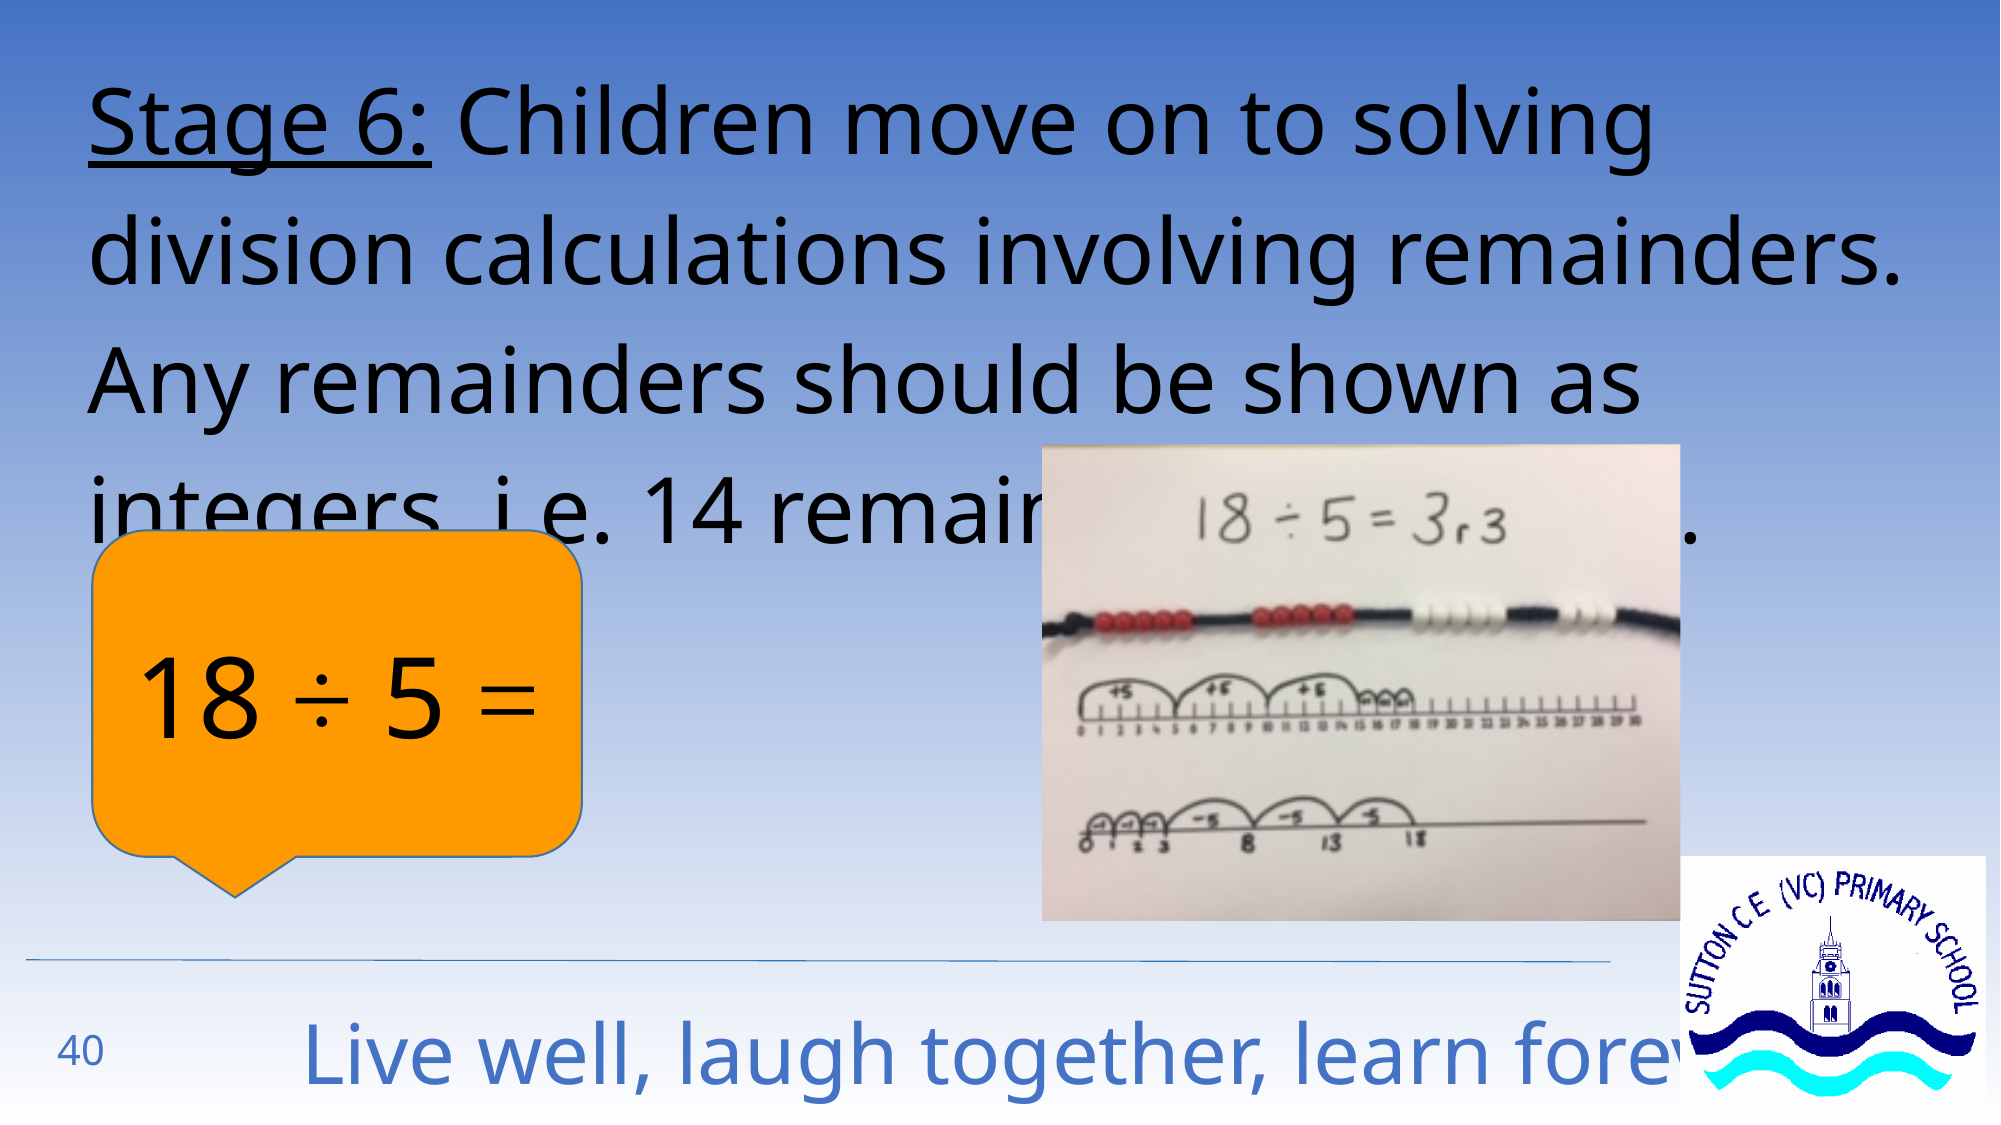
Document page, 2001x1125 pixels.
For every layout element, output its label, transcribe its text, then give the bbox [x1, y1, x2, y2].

text_box Live well, laugh together, learn forever [286, 993, 1680, 1109]
text_box Stage 6: Children move on to solving division calculations involving remainders. Any remainders should be shown as integers, i.e. 14 remainder 2 or 14 r 2. [73, 35, 1924, 570]
slide_number 40 [26, 1021, 121, 1082]
text_box 18 ÷ 5 = [91, 529, 583, 899]
picture [1041, 444, 1986, 1110]
